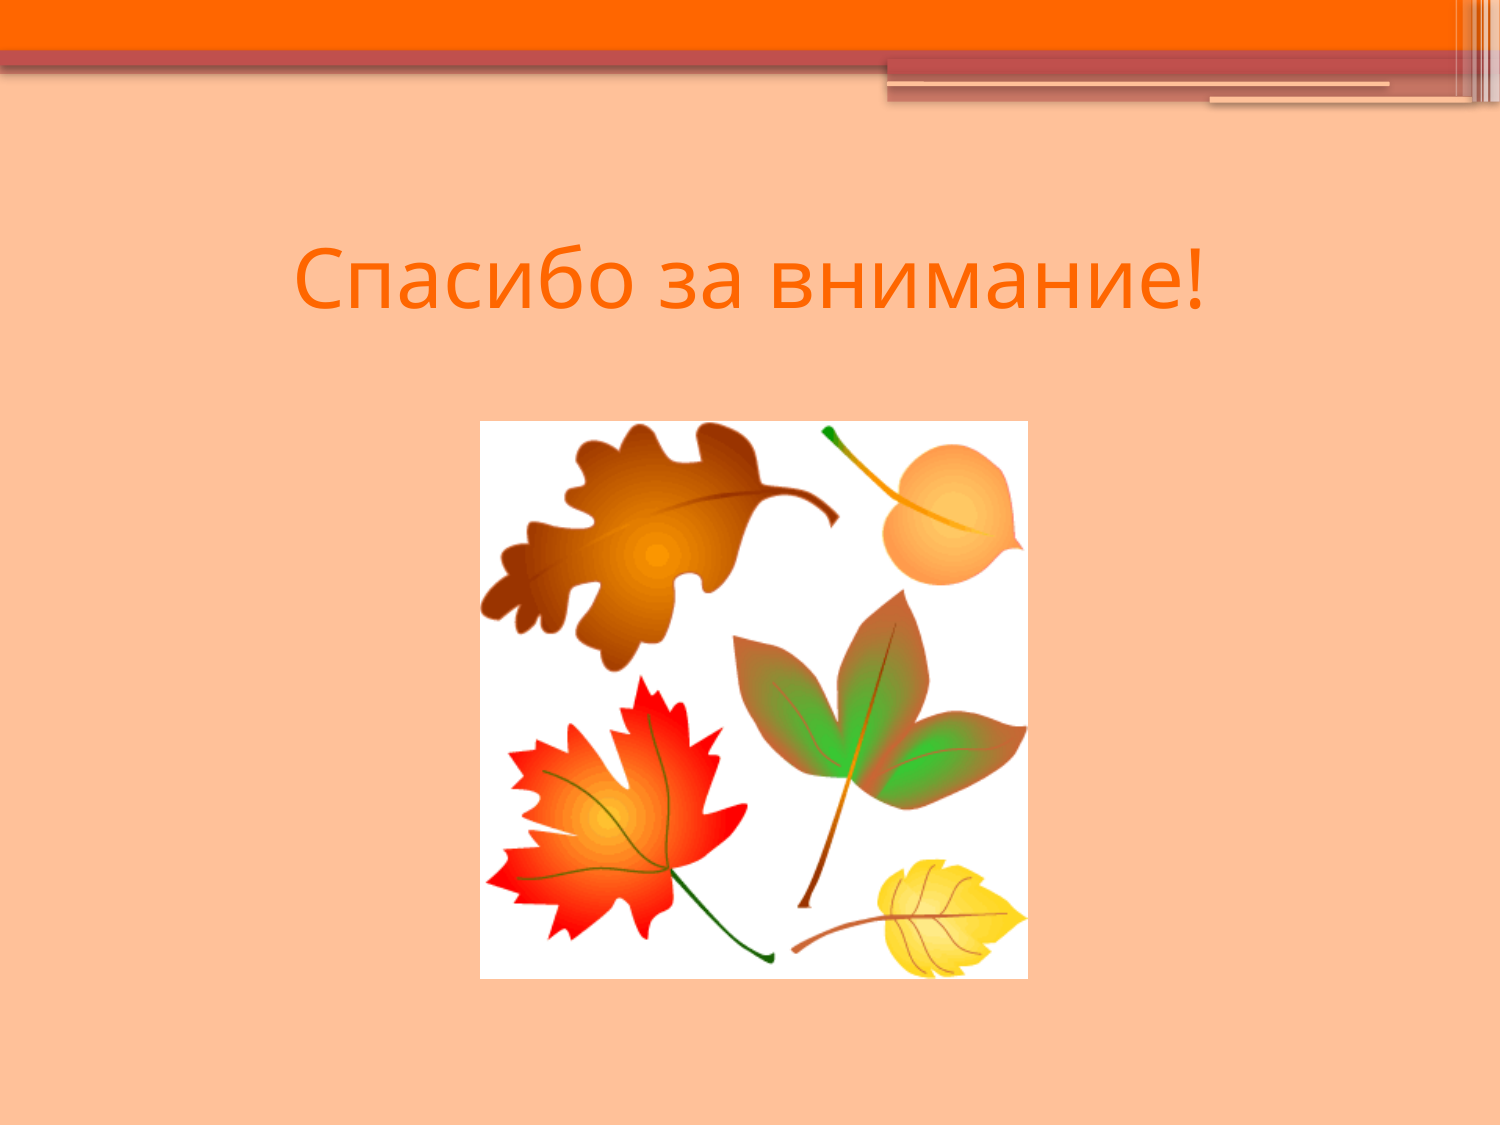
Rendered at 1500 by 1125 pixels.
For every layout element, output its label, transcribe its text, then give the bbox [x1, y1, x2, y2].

picture [480, 421, 1028, 979]
title Спасибо за внимание! [75, 187, 1425, 363]
